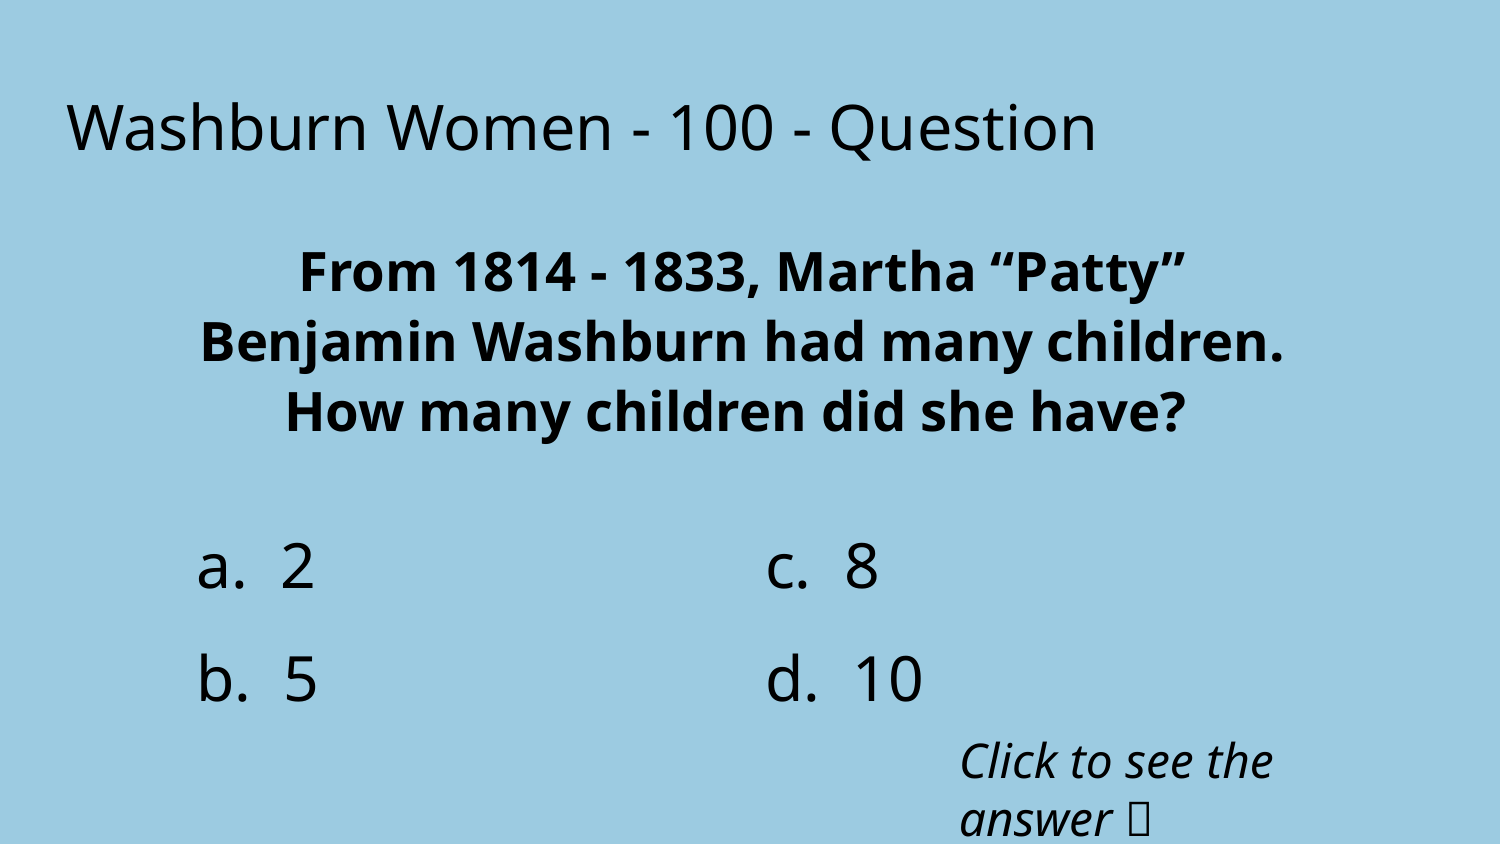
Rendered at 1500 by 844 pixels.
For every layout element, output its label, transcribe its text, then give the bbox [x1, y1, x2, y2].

text_box a. 2 b. 5 [181, 473, 749, 729]
list From 1814 - 1833, Martha “Patty” Benjamin Washburn had many children. How many children did she have? [181, 189, 1304, 473]
text_box c. 8 d. 10 [749, 473, 1432, 729]
title Washburn Women - 100 - Question [51, 72, 1449, 167]
text_box Click to see the answer 🙌 [943, 716, 1449, 844]
